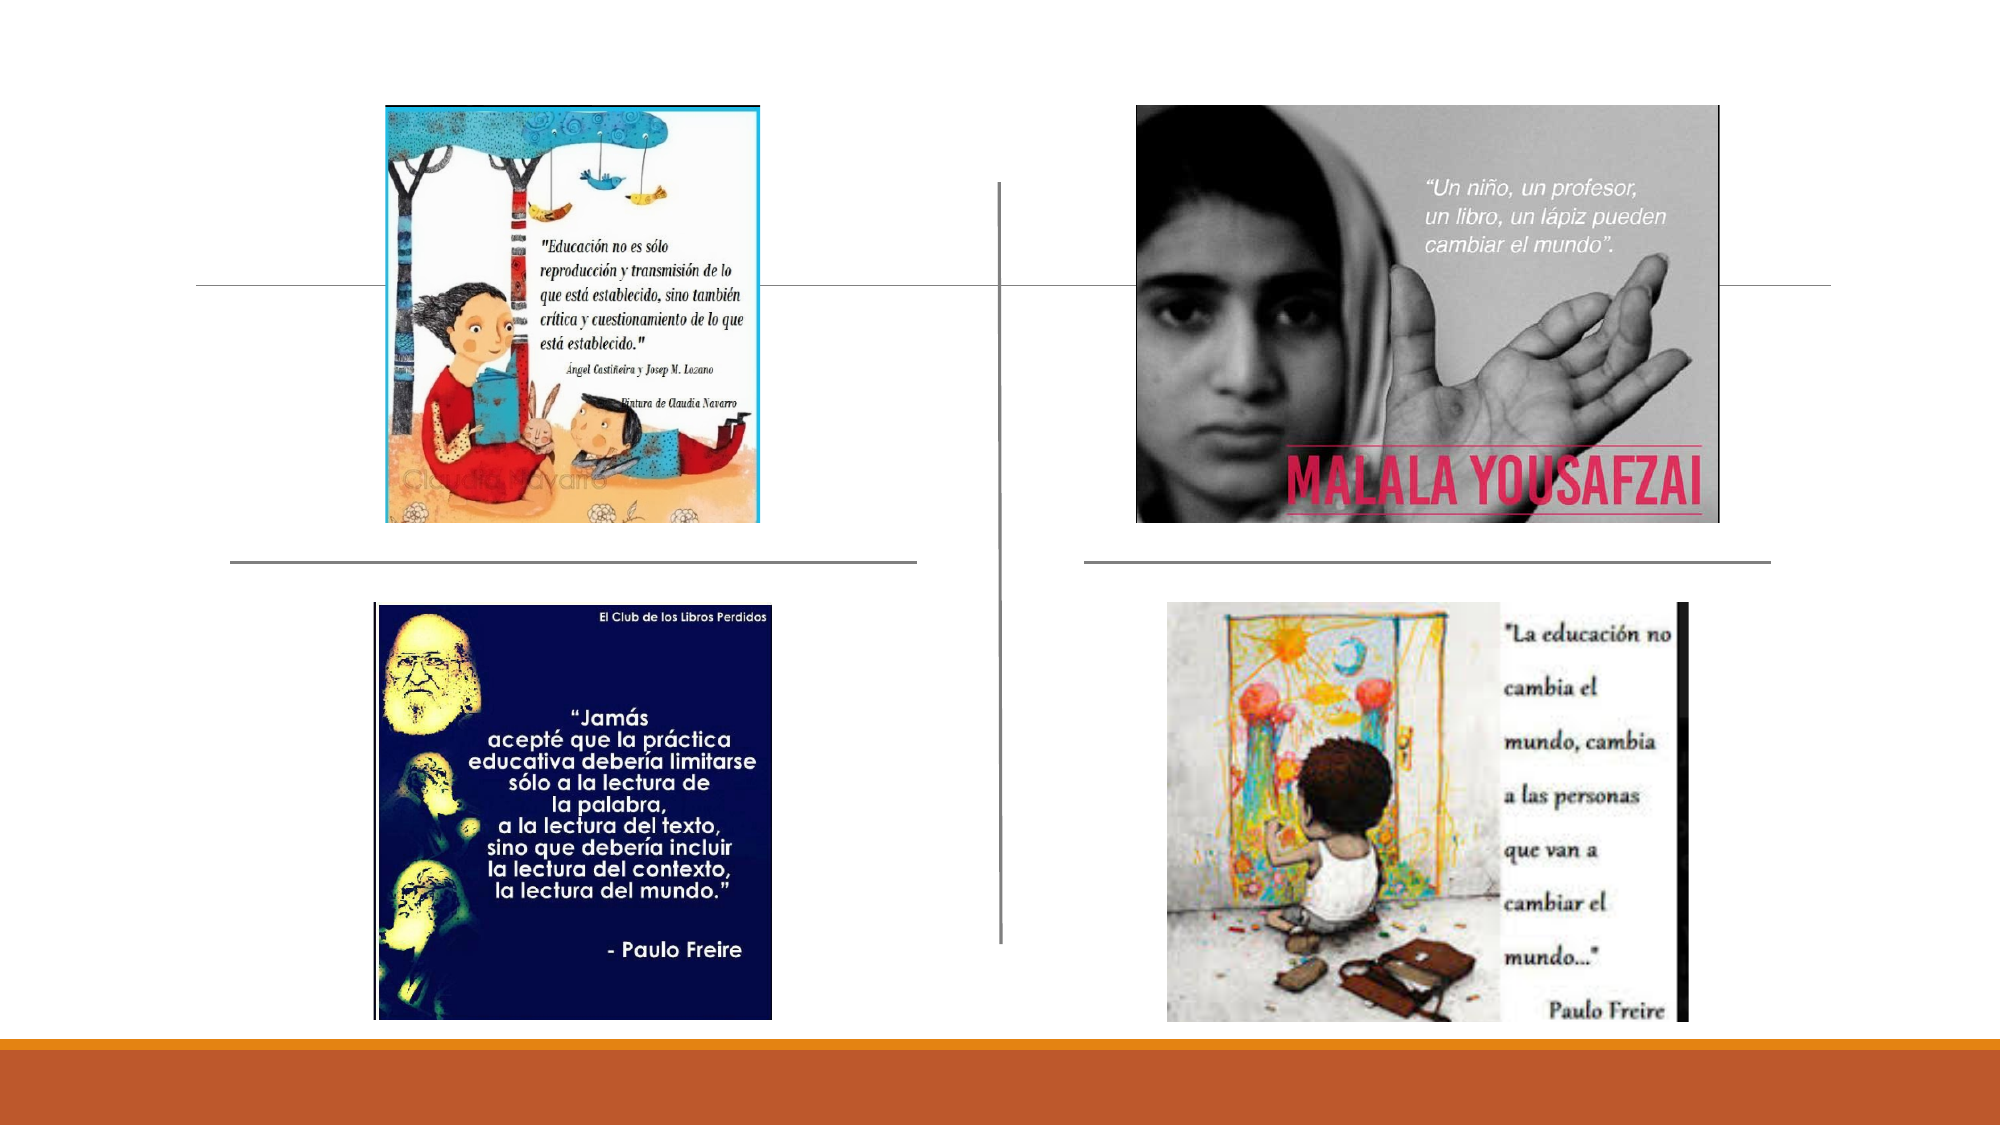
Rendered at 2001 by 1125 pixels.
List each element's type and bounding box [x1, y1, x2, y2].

picture [373, 601, 773, 1021]
picture [1166, 601, 1690, 1022]
picture [1135, 104, 1721, 524]
picture [384, 104, 761, 524]
text_box [998, 181, 1002, 945]
